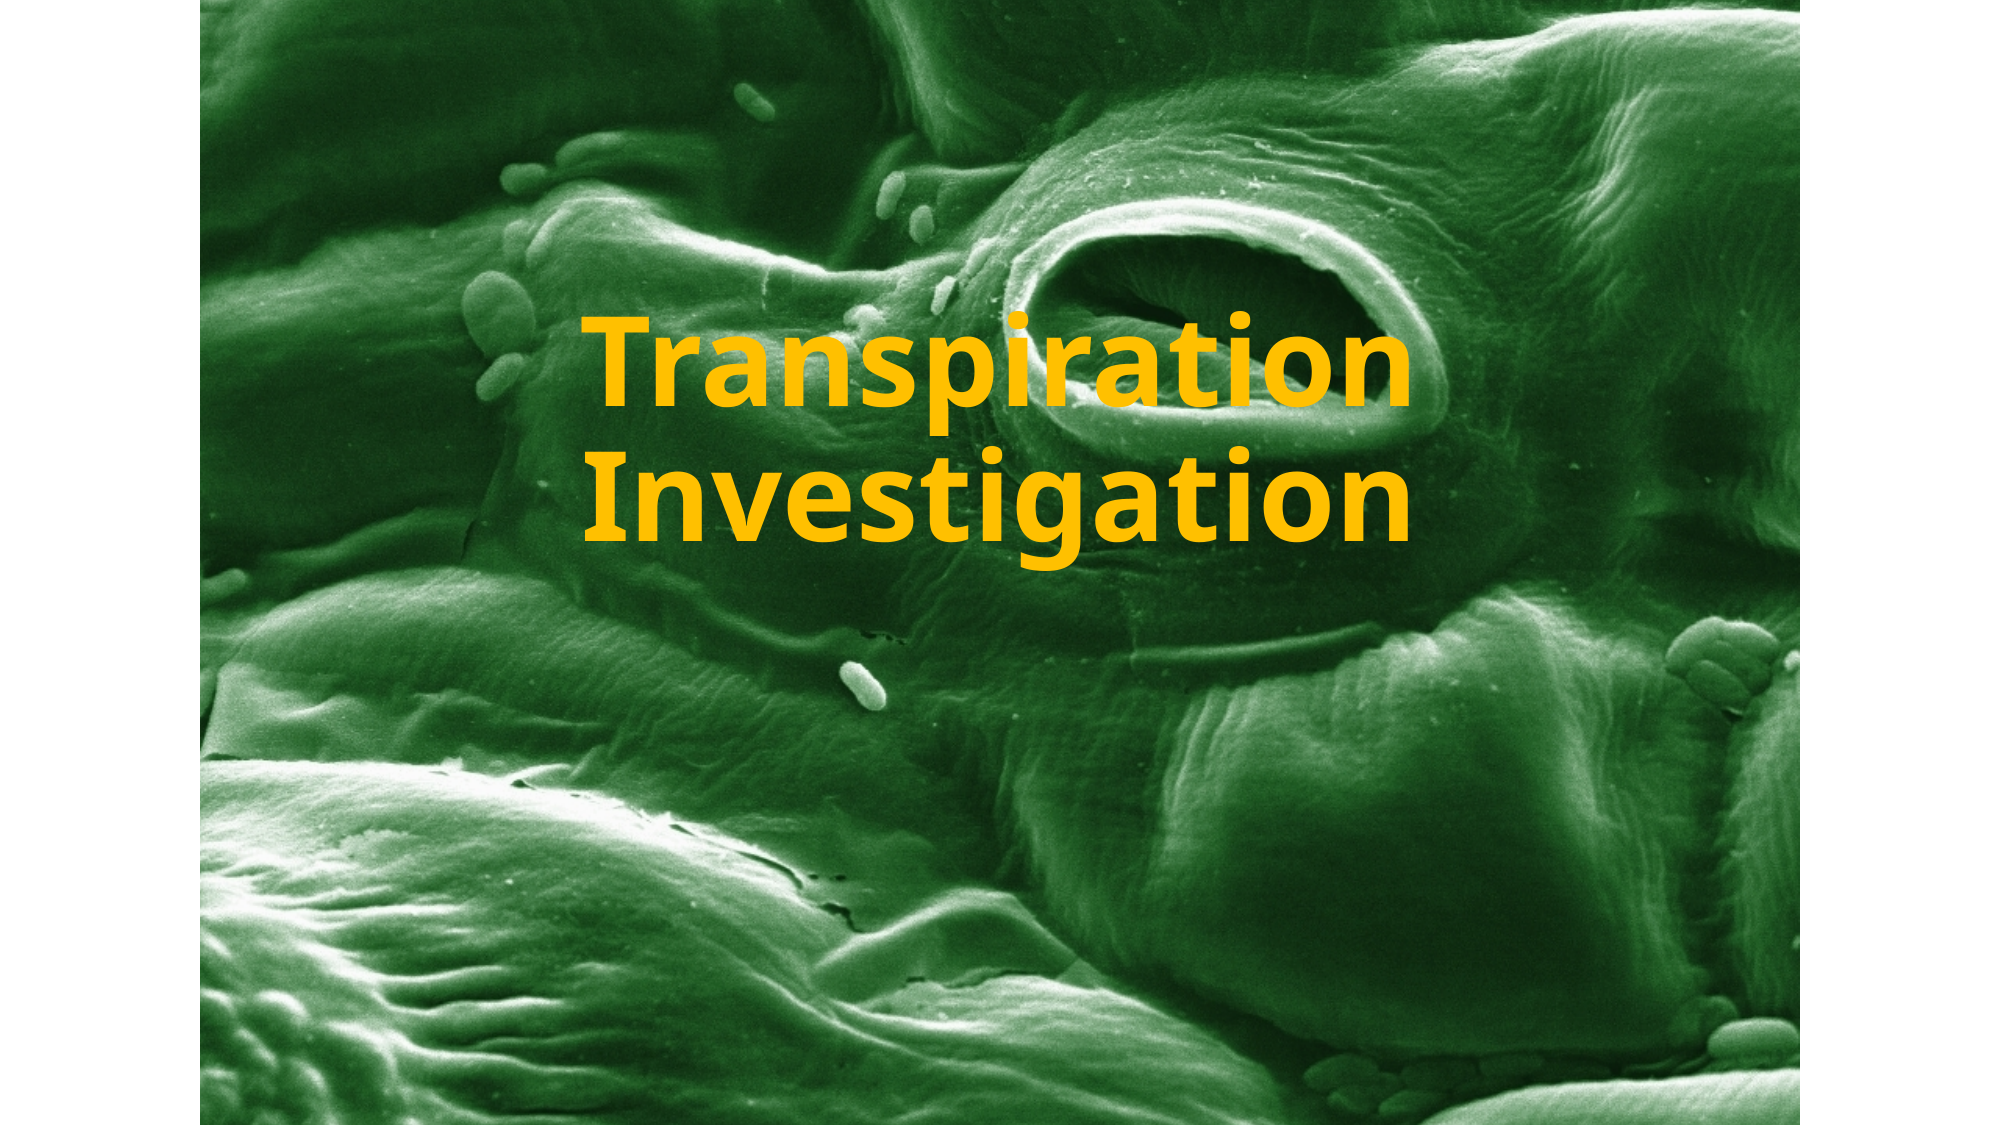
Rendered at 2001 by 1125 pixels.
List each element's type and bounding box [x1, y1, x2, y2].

picture [199, 0, 1800, 1125]
